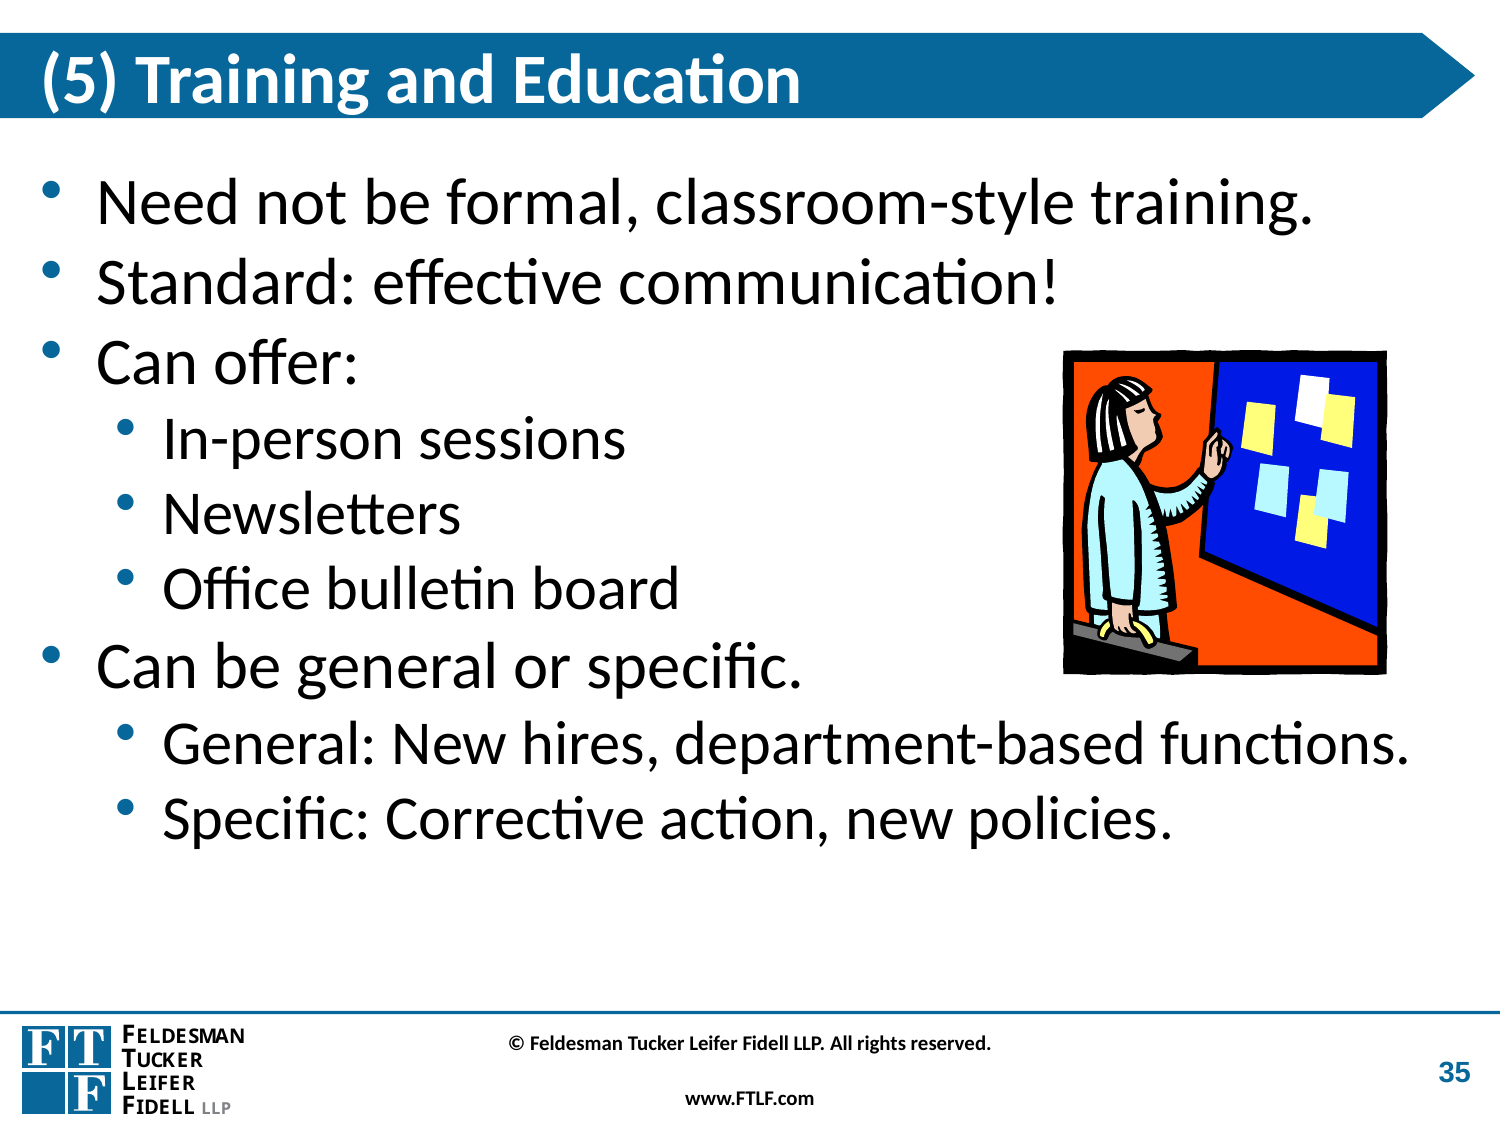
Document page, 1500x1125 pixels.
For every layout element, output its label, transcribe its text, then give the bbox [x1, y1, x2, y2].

picture [1062, 349, 1388, 676]
title (5) Training and Education [25, 24, 1425, 126]
list Need not be formal, classroom-style training. Standard: effective communication! Can offer: In-person sessions Newsletters Office bulletin board Can be general or specific. General: New hires, department-based functions. Specific: Corrective action, new policies. [25, 149, 1463, 988]
slide_number 35 [1398, 1031, 1486, 1110]
